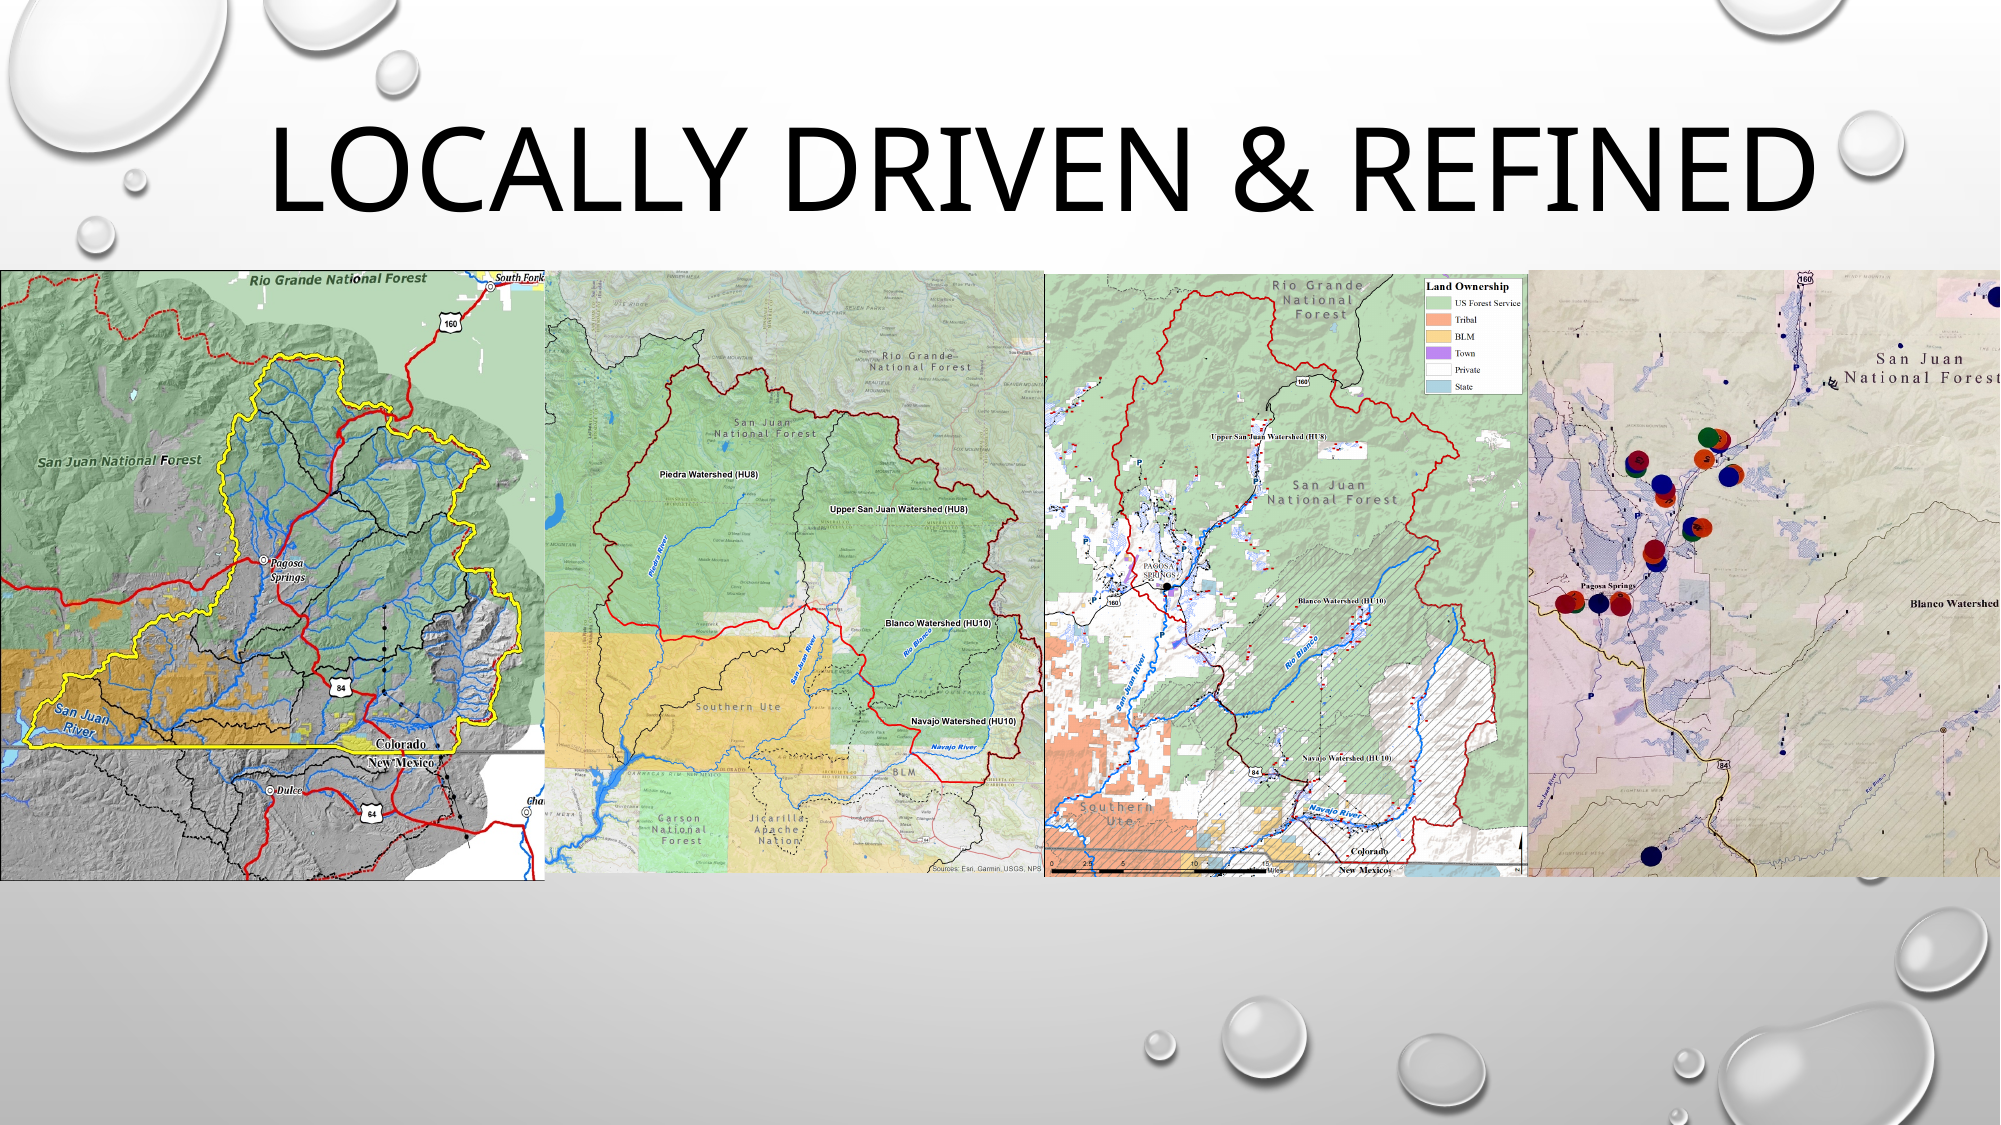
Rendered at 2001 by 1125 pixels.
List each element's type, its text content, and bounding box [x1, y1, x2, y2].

picture [0, 0, 2000, 1125]
title Locally driven & refined [193, 106, 1895, 242]
